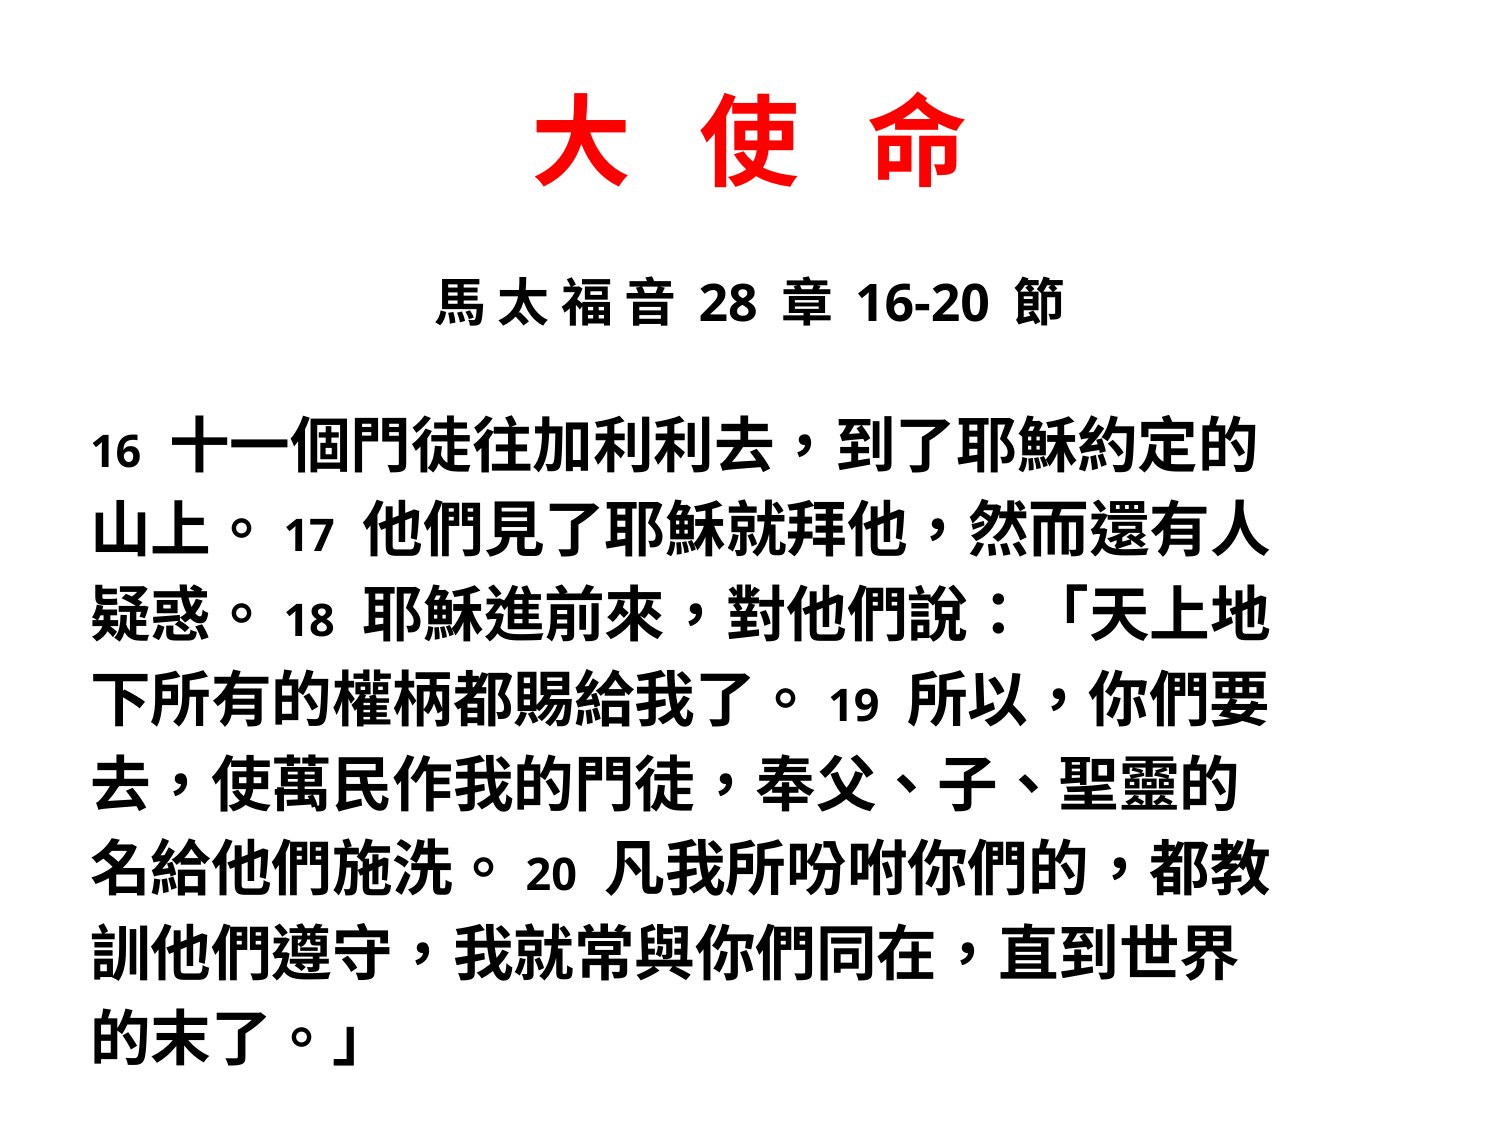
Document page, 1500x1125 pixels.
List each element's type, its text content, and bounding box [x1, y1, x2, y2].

title 大 使 命 [75, 45, 1425, 233]
list 馬 太 福 音 28 章 16-20 節 16 十一個門徒往加利利去，到了耶穌約定的 山上。17 他們見了耶穌就拜他，然而還有人 疑惑。18 耶穌進前來，對他們說：「天上地 下所有的權柄都賜給我了。19 所以，你們要 去，使萬民作我的門徒，奉父、子、聖靈的 名給他們施洗。20 凡我所吩咐你們的，都教 訓他們遵守，我就常與你們同在，直到世界 的末了。」 [75, 262, 1425, 1098]
